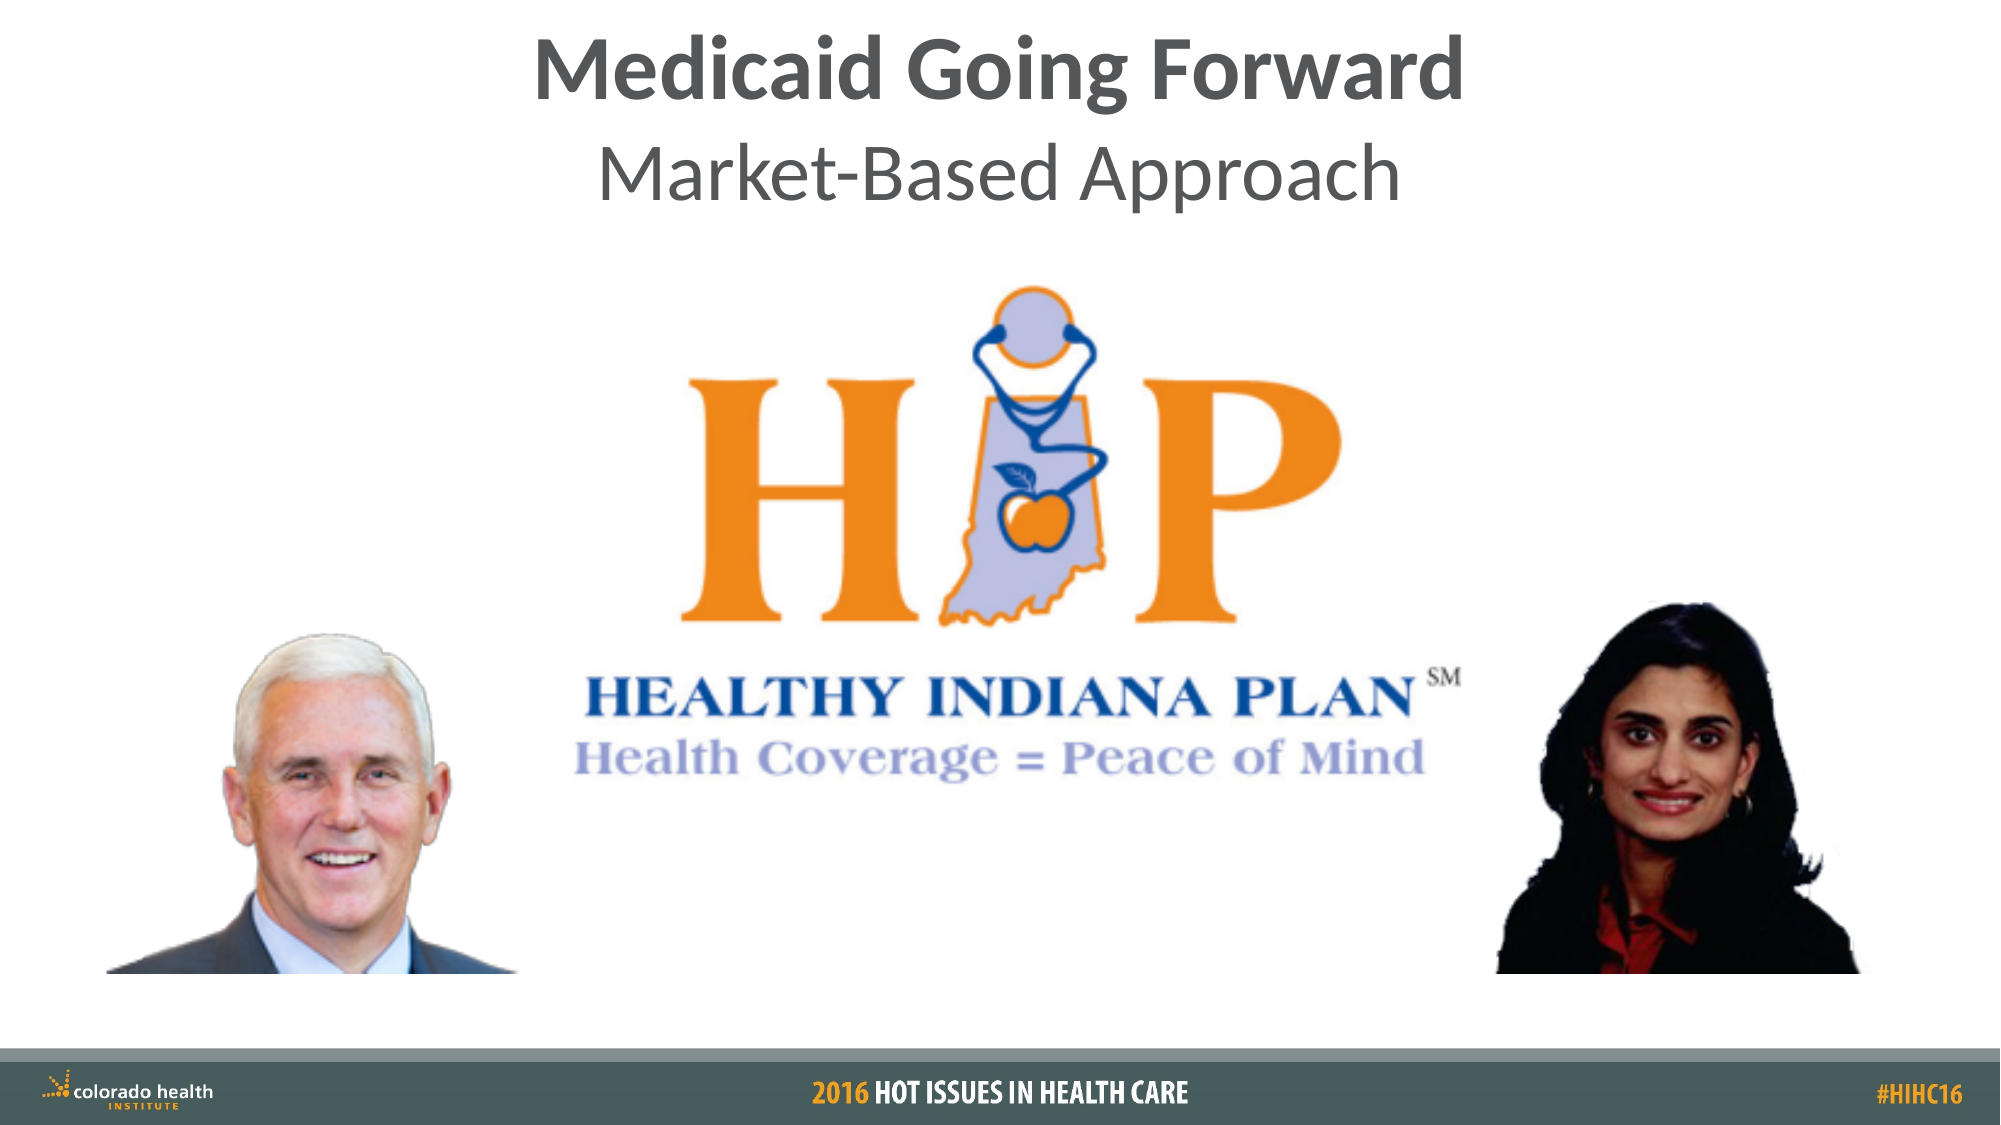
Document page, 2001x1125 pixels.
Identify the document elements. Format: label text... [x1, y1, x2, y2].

picture [0, 225, 2000, 1125]
title Medicaid Going Forward Market-Based Approach [0, 0, 2000, 225]
